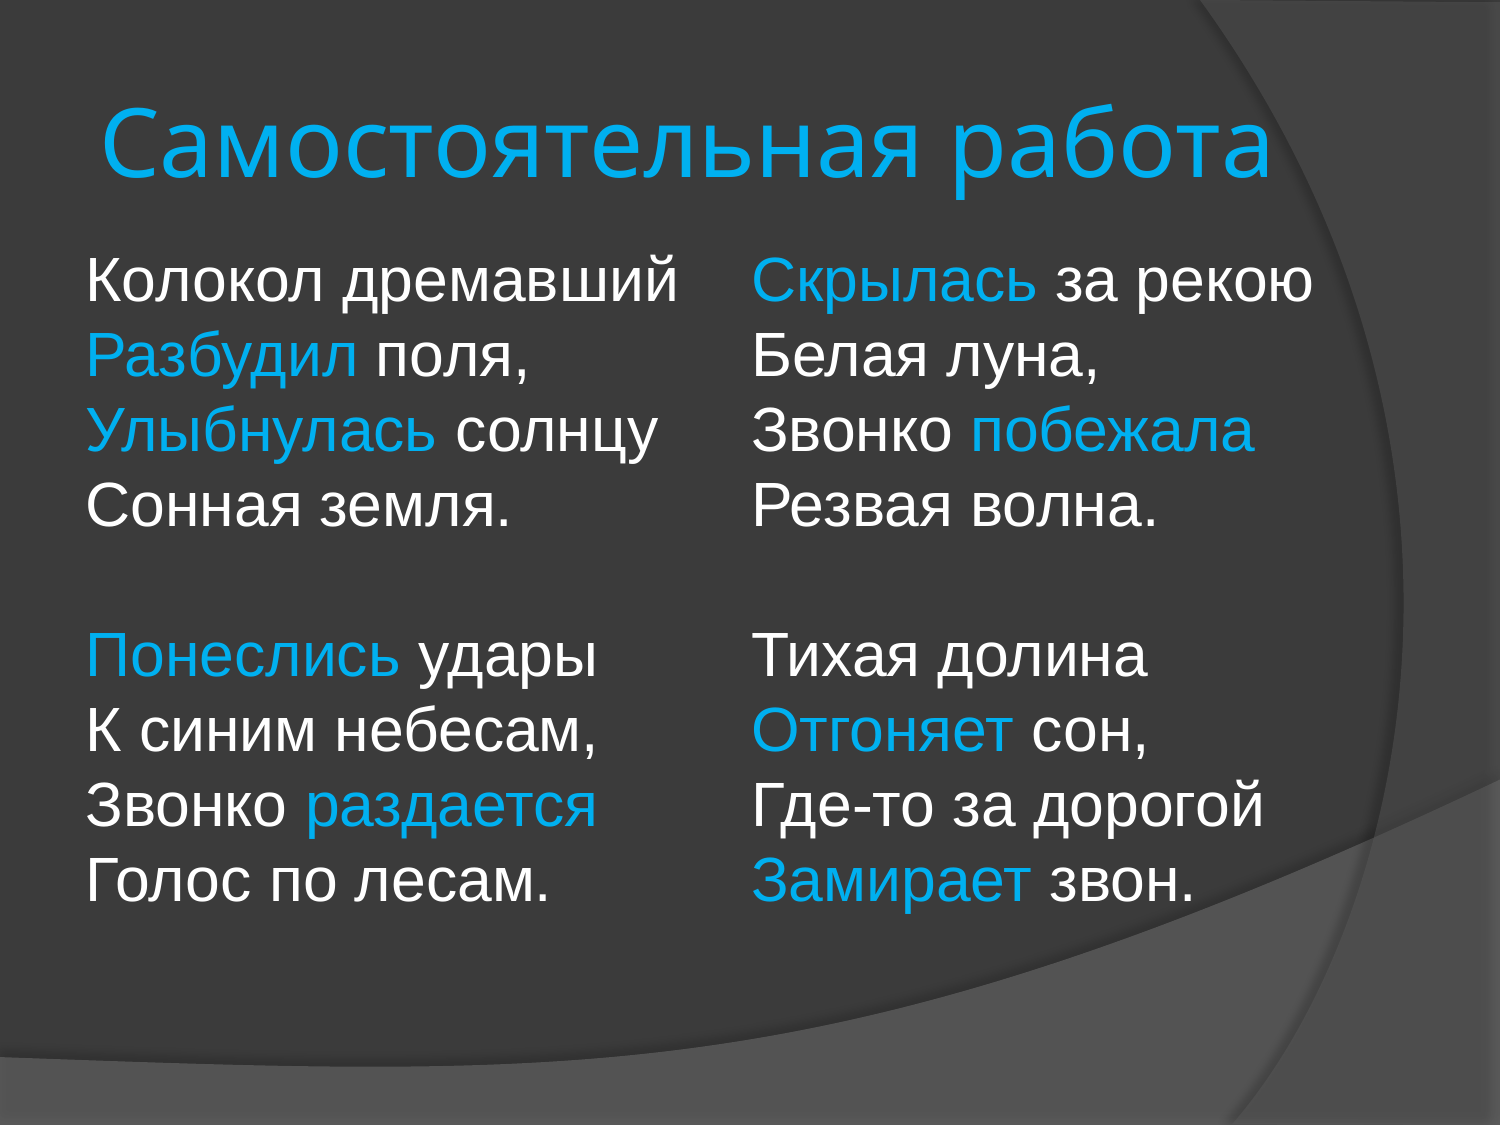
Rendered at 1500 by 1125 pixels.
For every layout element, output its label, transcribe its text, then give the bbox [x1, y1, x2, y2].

title Самостоятельная работа [75, 45, 1300, 231]
list Колокол дремавший Разбудил поля, Улыбнулась солнцу Сонная земля. Понеслись удары К синим небесам, Звонко раздается Голос по лесам. Скрылась за рекою Белая луна, Звонко побежала Резвая волна. Тихая долина Отгоняет сон, Где-то за дорогой Замирает звон. [64, 231, 1425, 1064]
